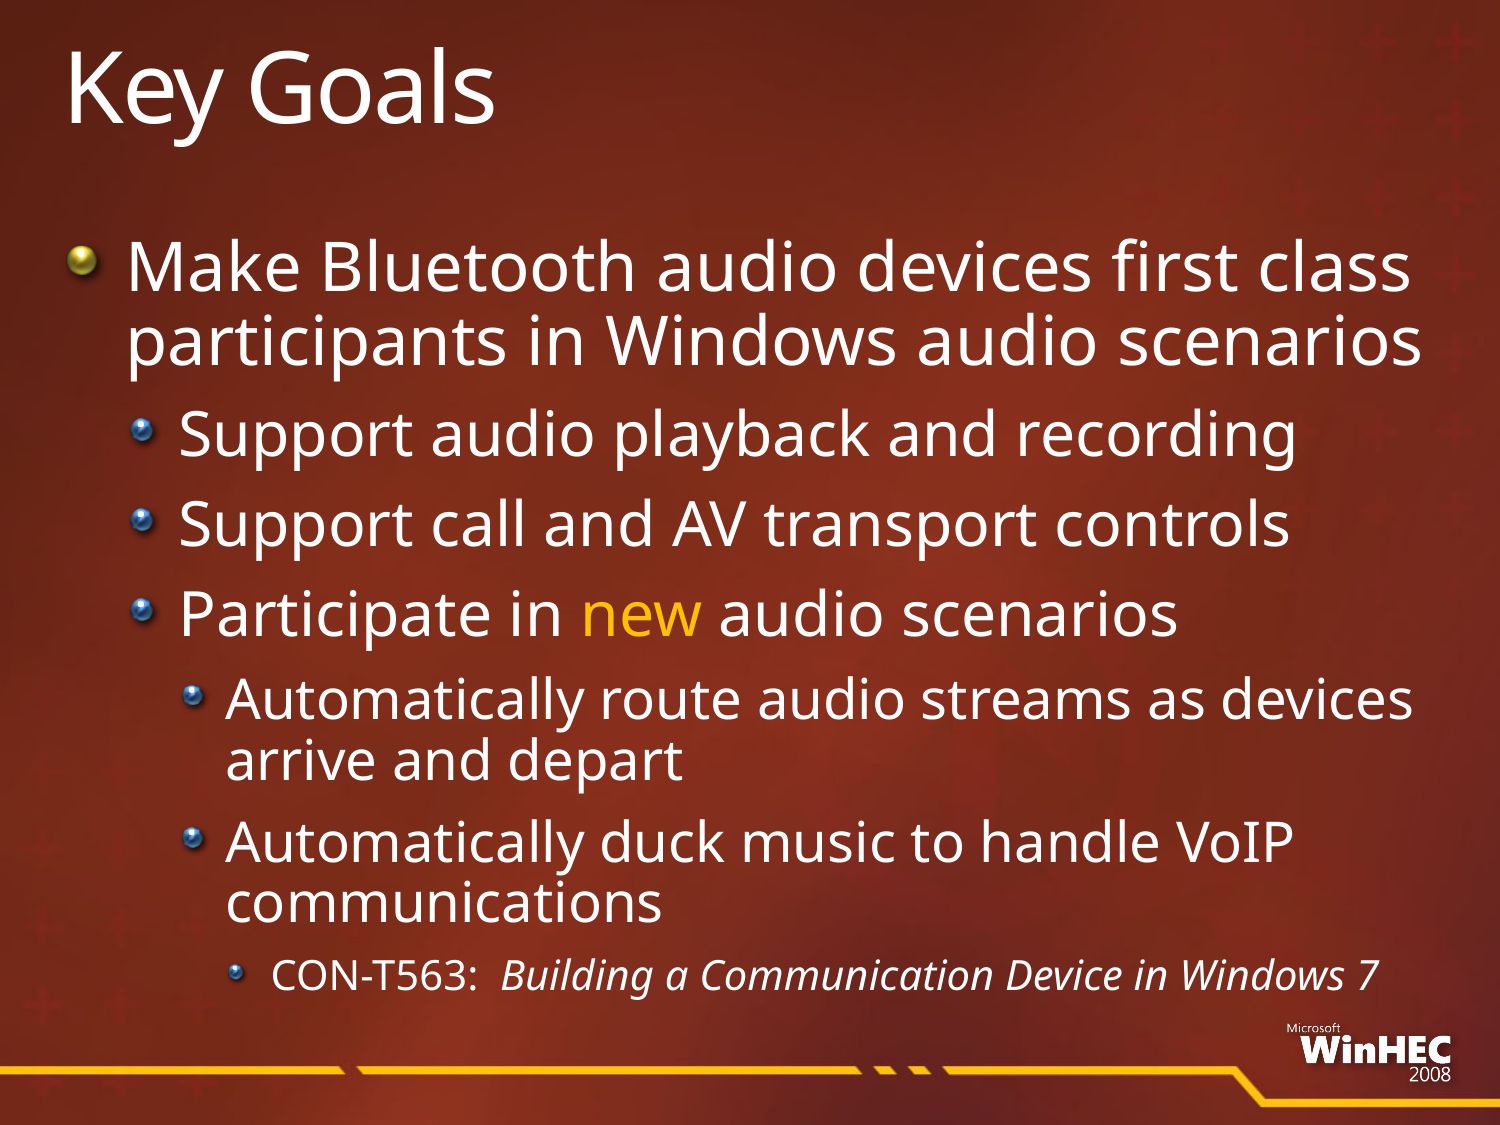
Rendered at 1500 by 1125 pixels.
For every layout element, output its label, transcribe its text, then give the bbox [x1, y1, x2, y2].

picture [0, 0, 1500, 1125]
title Key Goals [62, 37, 1438, 147]
list Make Bluetooth audio devices first class participants in Windows audio scenarios Support audio playback and recording Support call and AV transport controls Participate in new audio scenarios Automatically route audio streams as devices arrive and depart Automatically duck music to handle VoIP communications CON-T563: Building a Communication Device in Windows 7 [62, 231, 1438, 1020]
